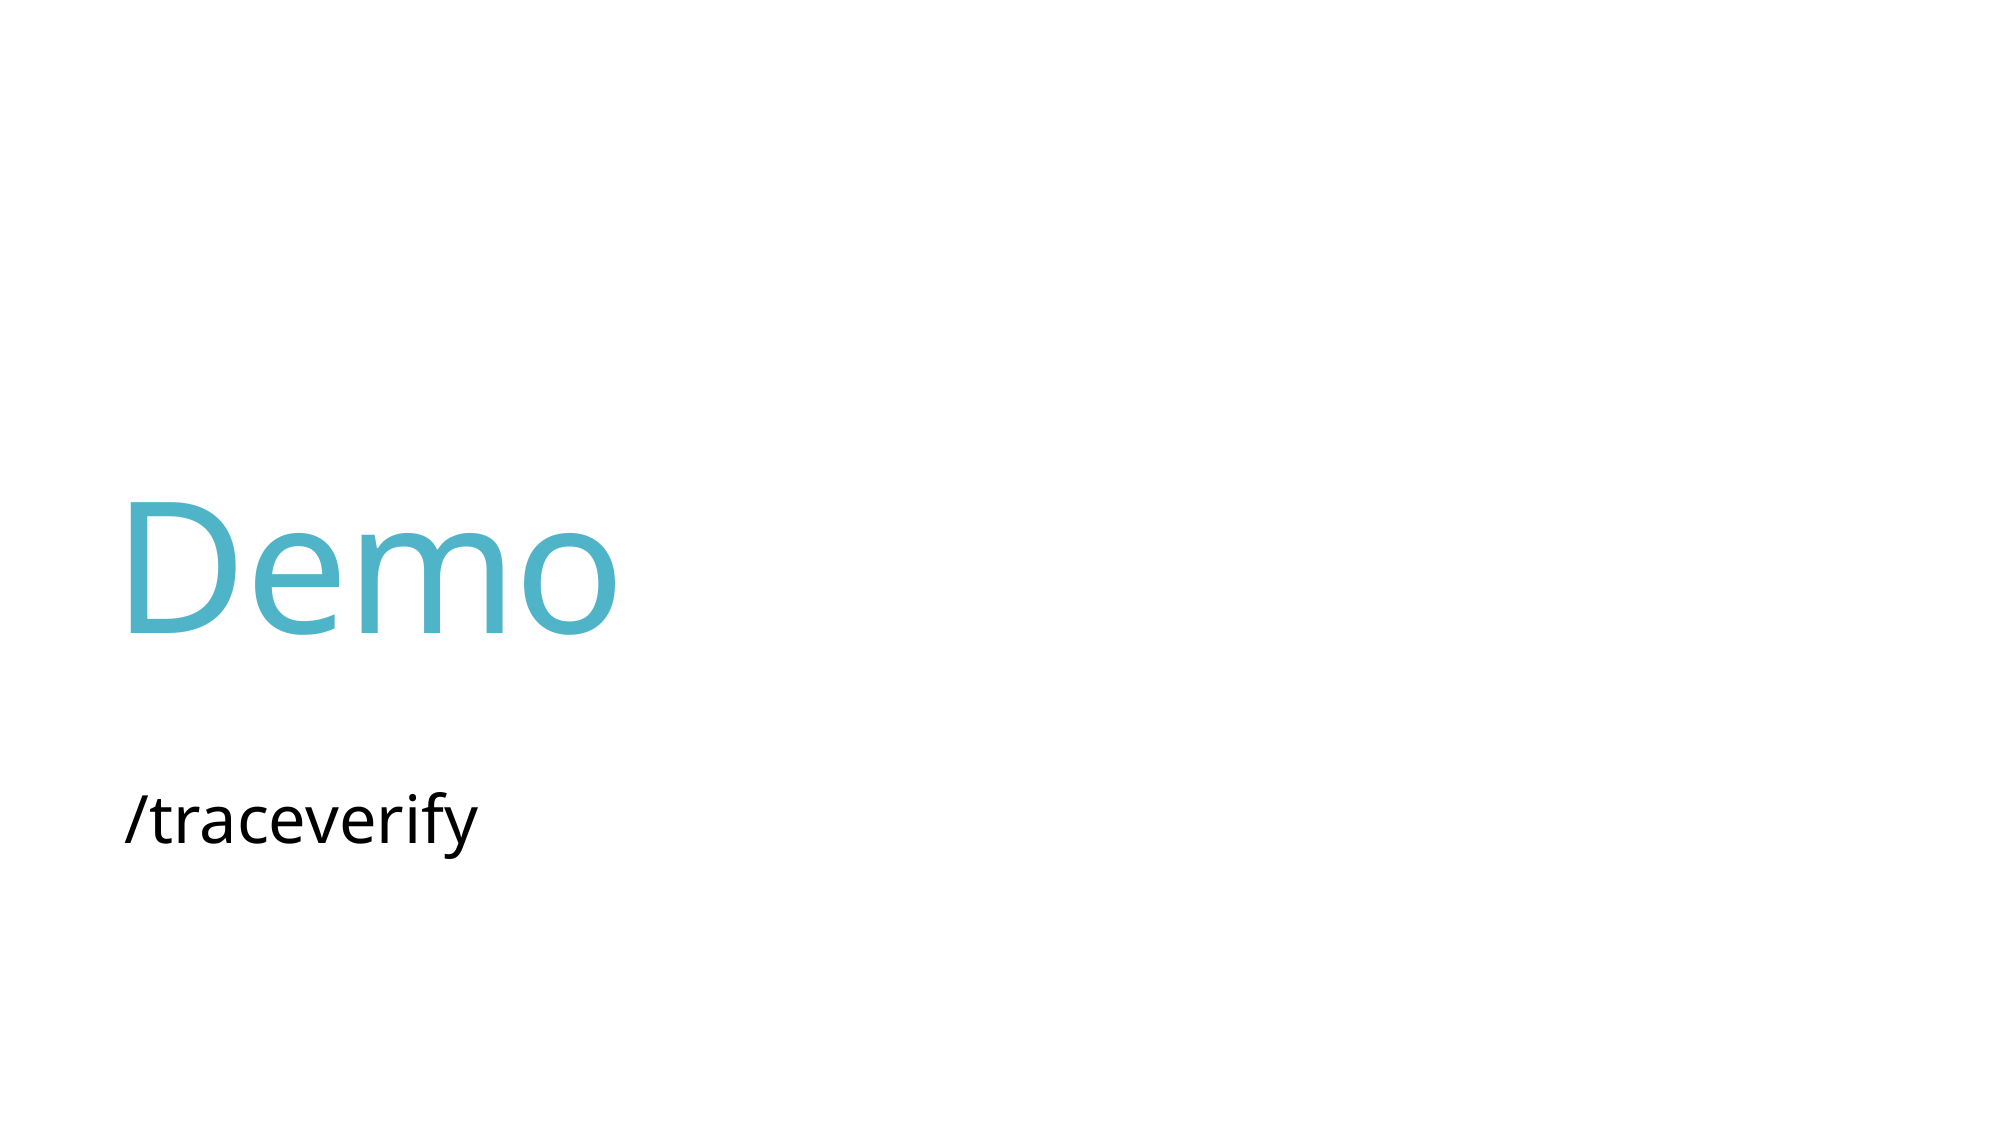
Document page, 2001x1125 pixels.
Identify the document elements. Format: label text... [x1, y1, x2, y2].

title Demo [98, 125, 1868, 677]
list /traceverify [109, 781, 1798, 1052]
